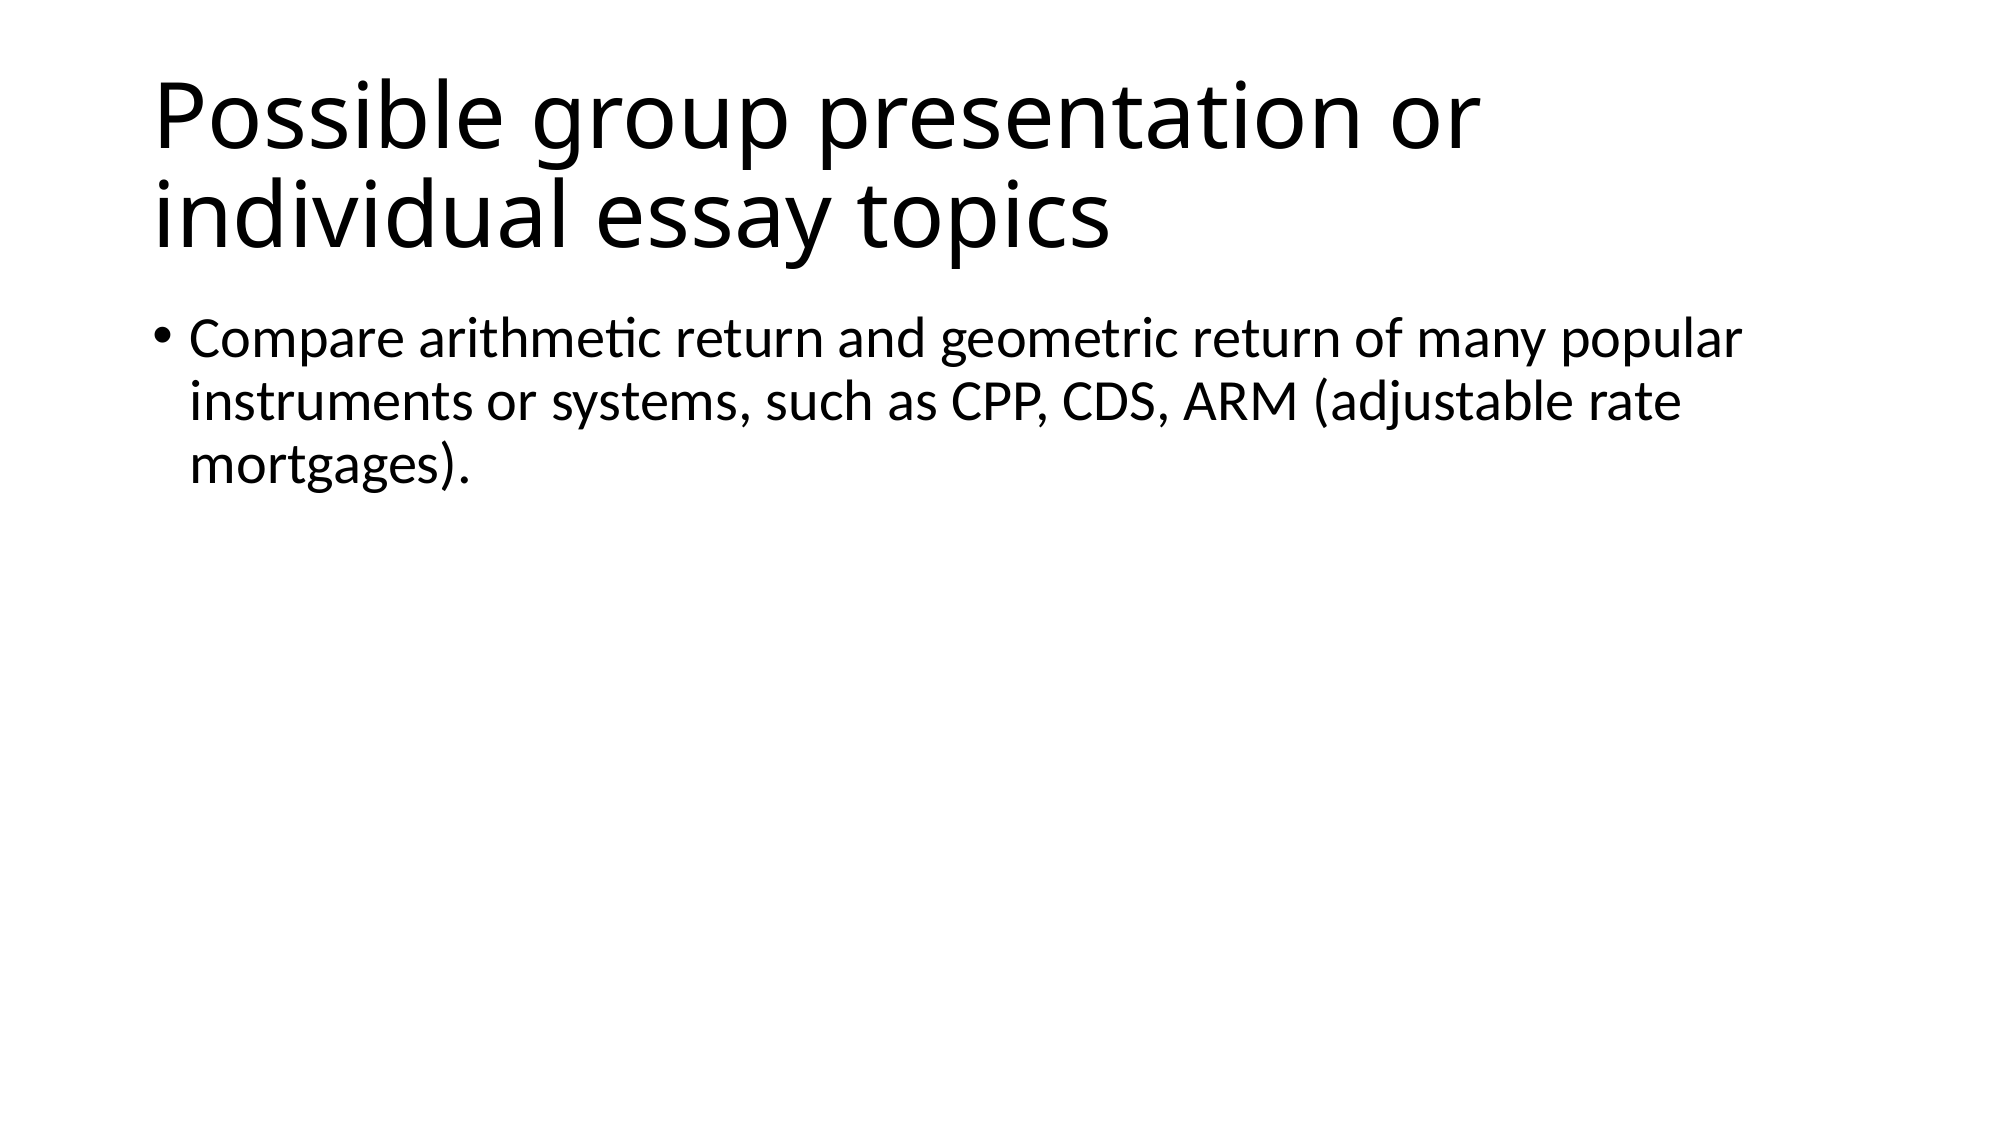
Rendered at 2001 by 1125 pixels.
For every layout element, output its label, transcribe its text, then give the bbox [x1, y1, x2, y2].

list Compare arithmetic return and geometric return of many popular instruments or systems, such as CPP, CDS, ARM (adjustable rate mortgages). [137, 299, 1863, 1014]
title Possible group presentation or individual essay topics [137, 59, 1863, 278]
